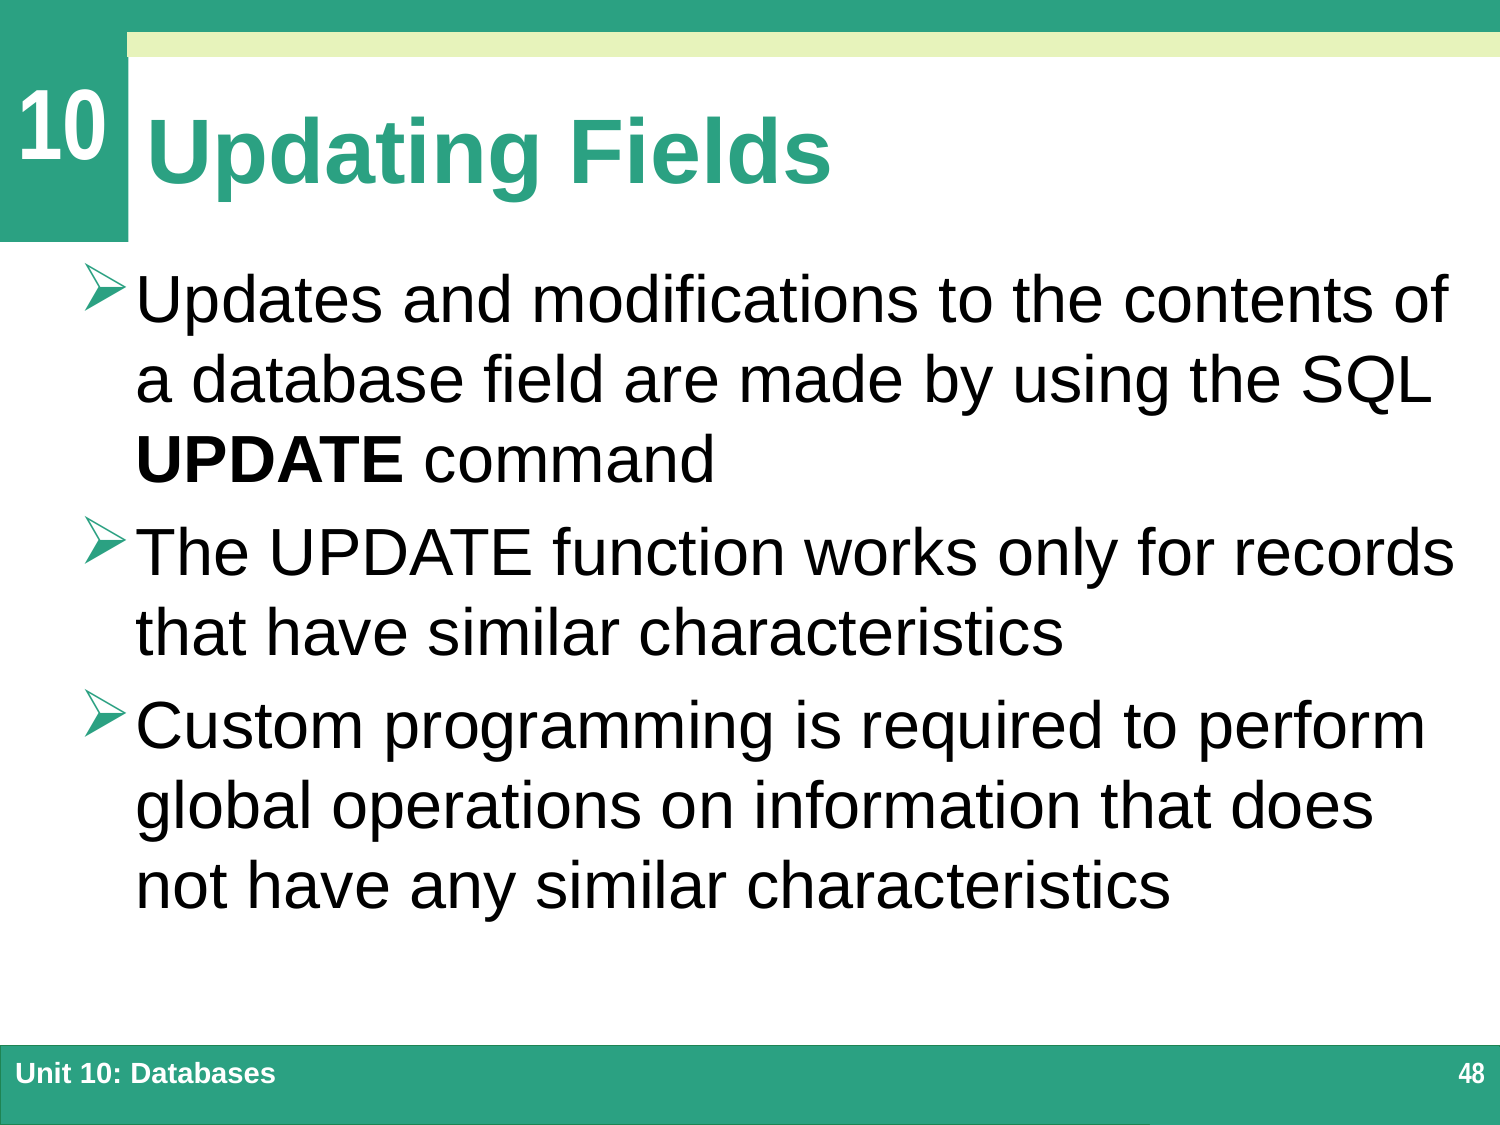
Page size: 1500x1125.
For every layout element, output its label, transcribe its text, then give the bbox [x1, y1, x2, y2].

list Updates and modifications to the contents of a database field are made by using the SQL UPDATE command The UPDATE function works only for records that have similar characteristics Custom programming is required to perform global operations on information that does not have any similar characteristics [64, 247, 1500, 1006]
slide_number 48 [1149, 1046, 1500, 1125]
title Updating Fields [131, 60, 1500, 234]
footer Unit 10: Databases [0, 1046, 1149, 1125]
